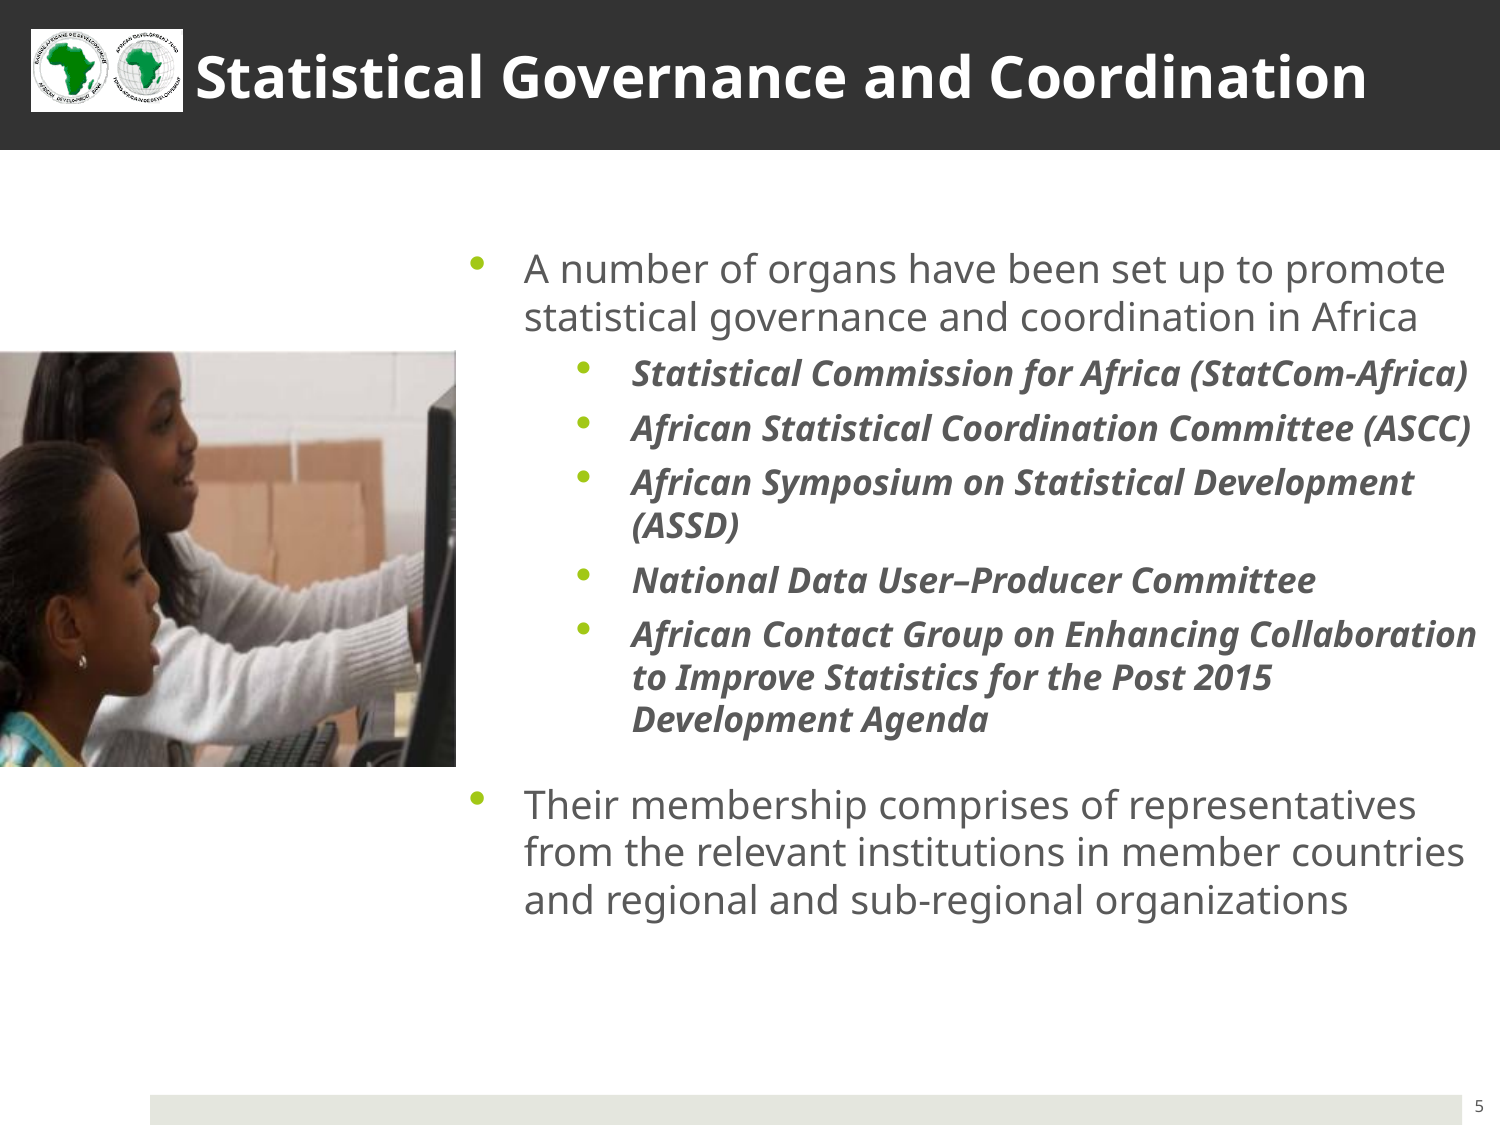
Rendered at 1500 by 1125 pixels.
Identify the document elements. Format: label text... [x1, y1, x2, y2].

title Statistical Governance and Coordination [0, 0, 1500, 150]
picture [0, 350, 457, 767]
slide_number 5 [1441, 1077, 1500, 1125]
picture [31, 29, 184, 113]
list A number of organs have been set up to promote statistical governance and coordination in Africa Statistical Commission for Africa (StatCom-Africa) African Statistical Coordination Committee (ASCC) African Symposium on Statistical Development (ASSD) National Data User–Producer Committee African Contact Group on Enhancing Collaboration to Improve Statistics for the Post 2015 Development Agenda Their membership comprises of representatives from the relevant institutions in member countries and regional and sub-regional organizations [455, 236, 1500, 1078]
